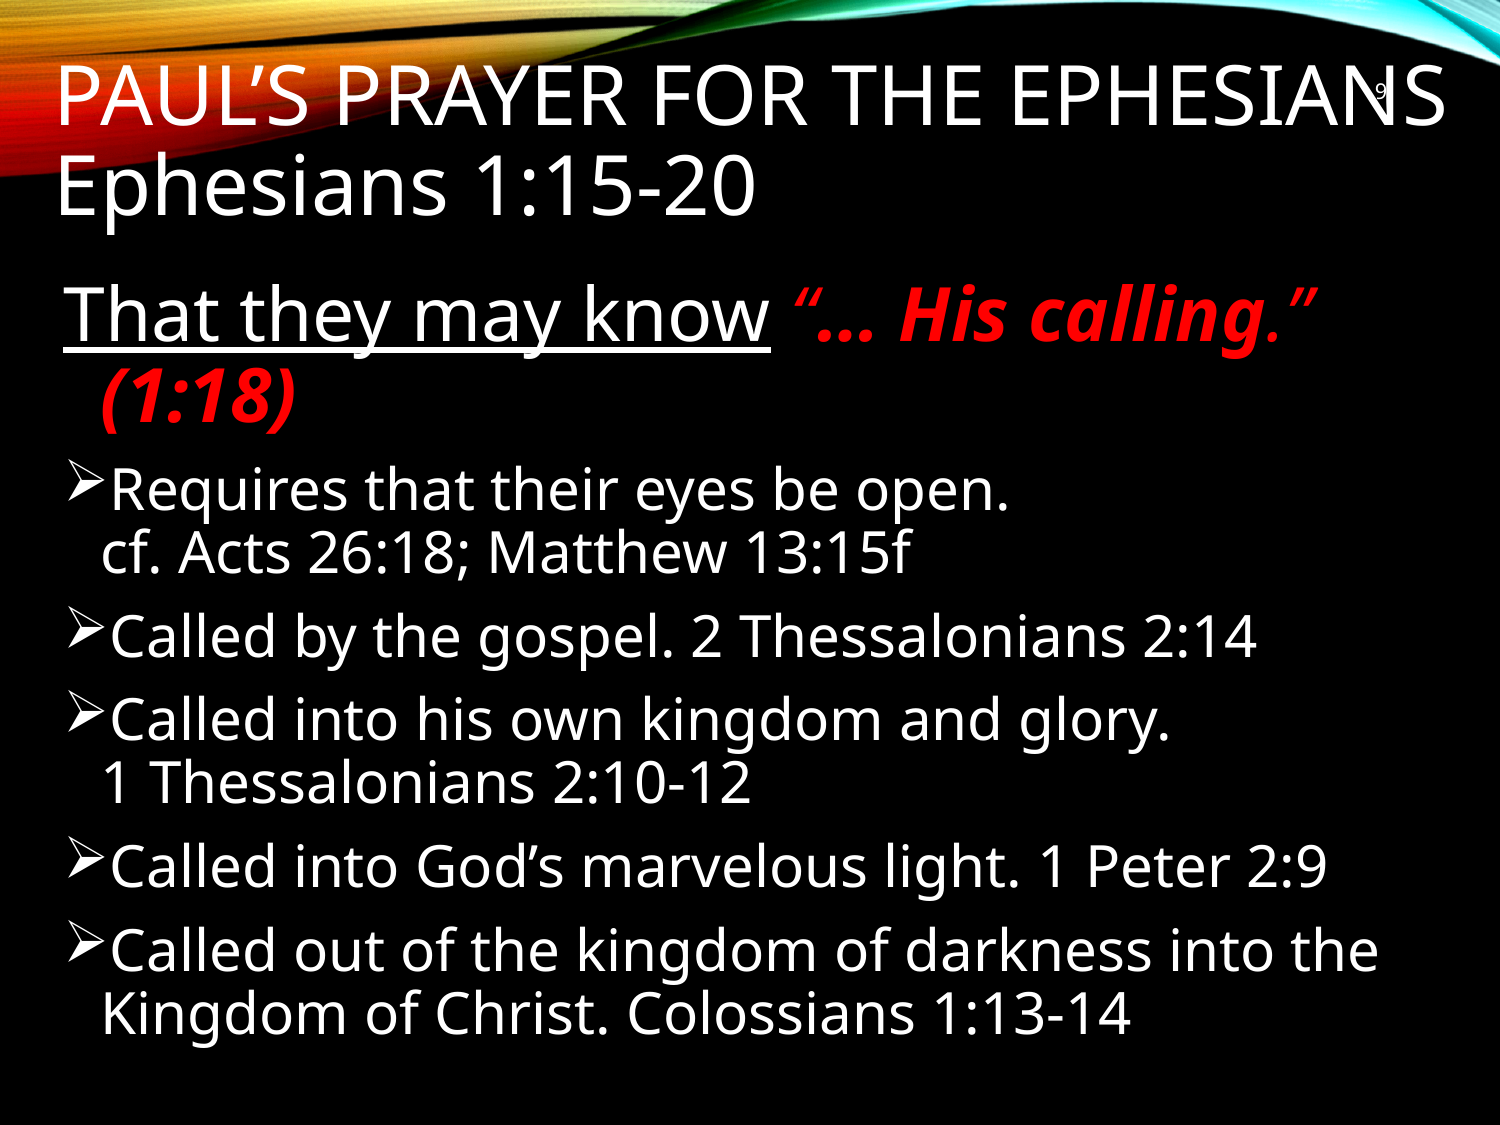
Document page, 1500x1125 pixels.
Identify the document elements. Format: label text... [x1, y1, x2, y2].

title Paul’s Prayer For The Ephesians Ephesians 1:15-20 [39, 42, 1464, 245]
picture [0, 0, 1500, 178]
list That they may know “… His calling.” (1:18) Requires that their eyes be open. cf. Acts 26:18; Matthew 13:15f Called by the gospel. 2 Thessalonians 2:14 Called into his own kingdom and glory. 1 Thessalonians 2:10-12 Called into God’s marvelous light. 1 Peter 2:9 Called out of the kingdom of darkness into the Kingdom of Christ. Colossians 1:13-14 [48, 269, 1449, 1055]
